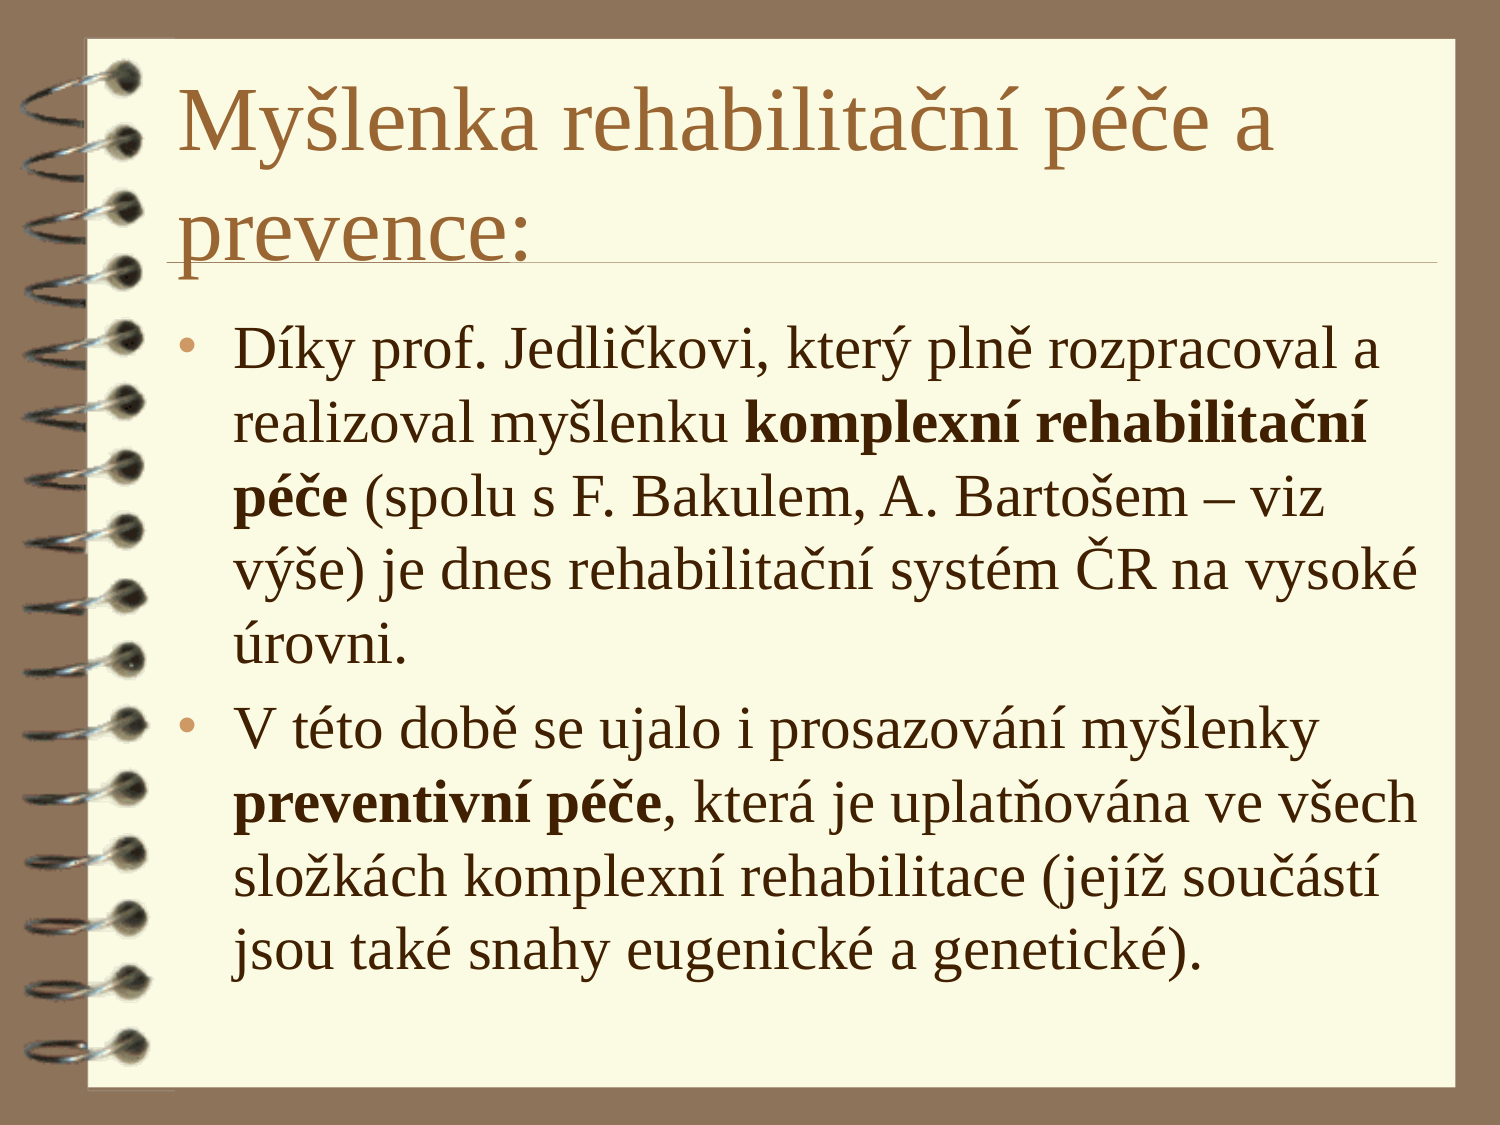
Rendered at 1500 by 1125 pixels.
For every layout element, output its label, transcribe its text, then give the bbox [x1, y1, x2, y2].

title Myšlenka rehabilitační péče a prevence: [162, 75, 1438, 263]
picture [0, 0, 175, 1125]
list Díky prof. Jedličkovi, který plně rozpracoval a realizoval myšlenku komplexní rehabilitační péče (spolu s F. Bakulem, A. Bartošem – viz výše) je dnes rehabilitační systém ČR na vysoké úrovni. V této době se ujalo i prosazování myšlenky preventivní péče, která je uplatňována ve všech složkách komplexní rehabilitace (jejíž součástí jsou také snahy eugenické a genetické). [162, 299, 1438, 1024]
